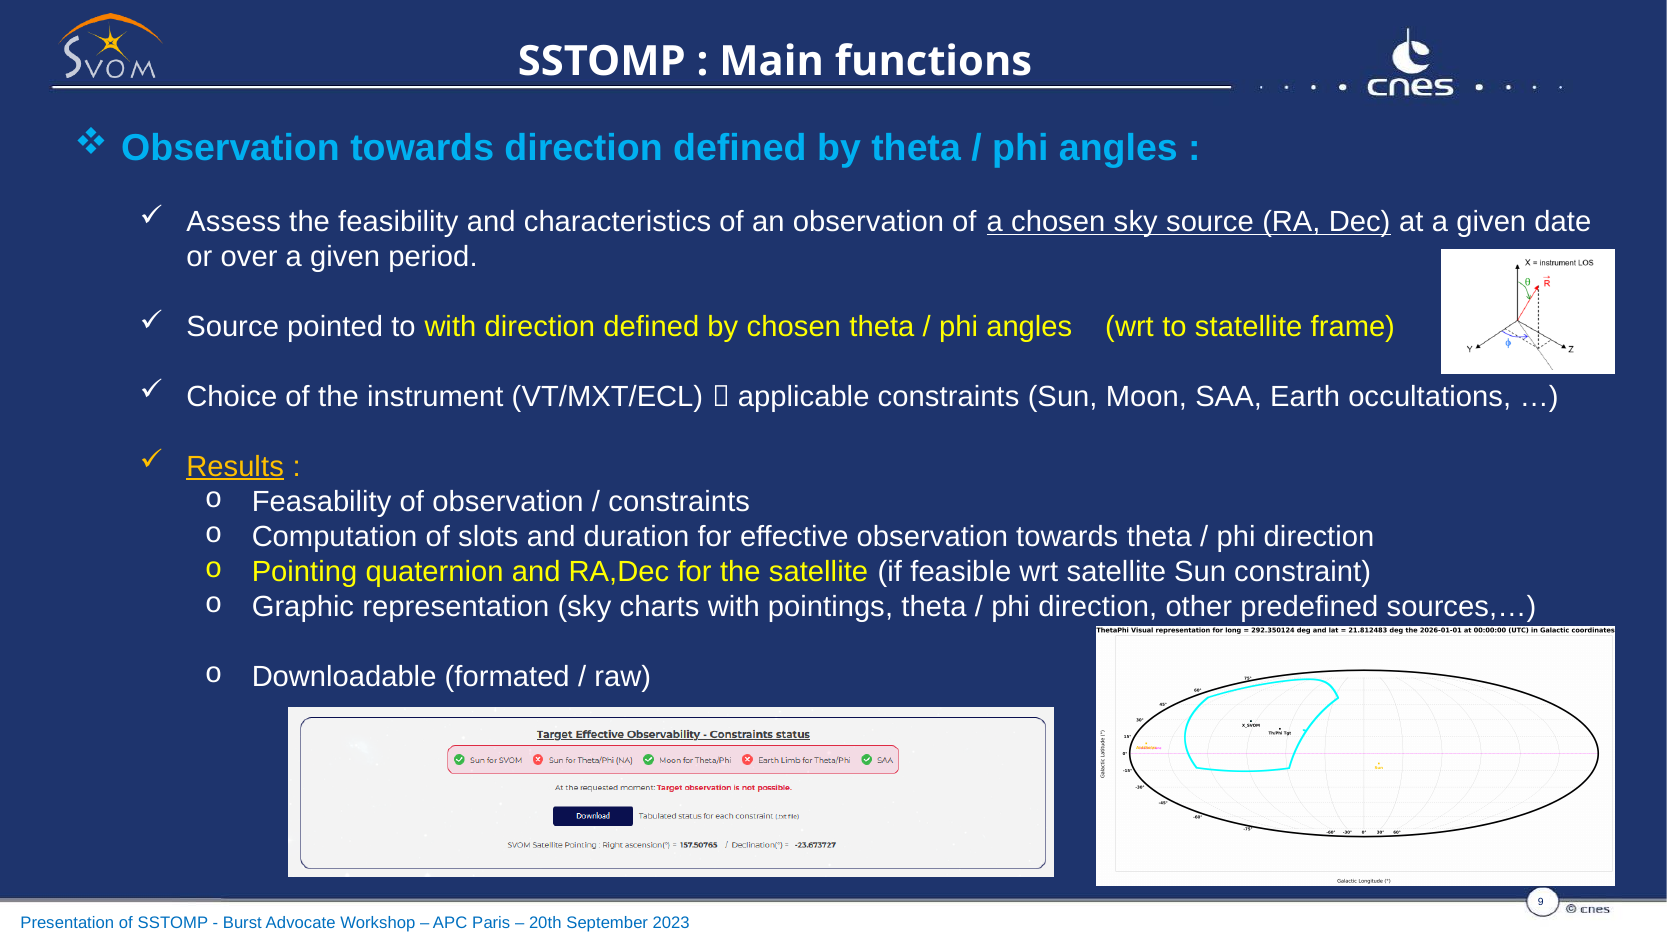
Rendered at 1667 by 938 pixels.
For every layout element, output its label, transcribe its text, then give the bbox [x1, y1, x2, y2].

footer Presentation of SSTOMP - Burst Advocate Workshop – APC Paris – 20th September 2023 [5, 899, 820, 938]
title SSTOMP : Main functions [205, 31, 1346, 92]
picture [0, 0, 1667, 938]
text_box Observation towards direction defined by theta / phi angles : Assess the feasibility and characteristics of an observation of a chosen sky source (RA, Dec) at a given date or over a given period. Source pointed to with direction defined by chosen theta / phi angles (wrt to statellite frame) Choice of the instrument (VT/MXT/ECL)  applicable constraints (Sun, Moon, SAA, Earth occultations, …) Results : Feasability of observation / constraints Computation of slots and duration for effective observation towards theta / phi direction Pointing quaternion and RA,Dec for the satellite (if feasible wrt satellite Sun constraint) Graphic representation (sky charts with pointings, theta / phi direction, other predefined sources,…) Downloadable (formated / raw) [59, 115, 1620, 735]
slide_number 9 [1510, 886, 1572, 927]
